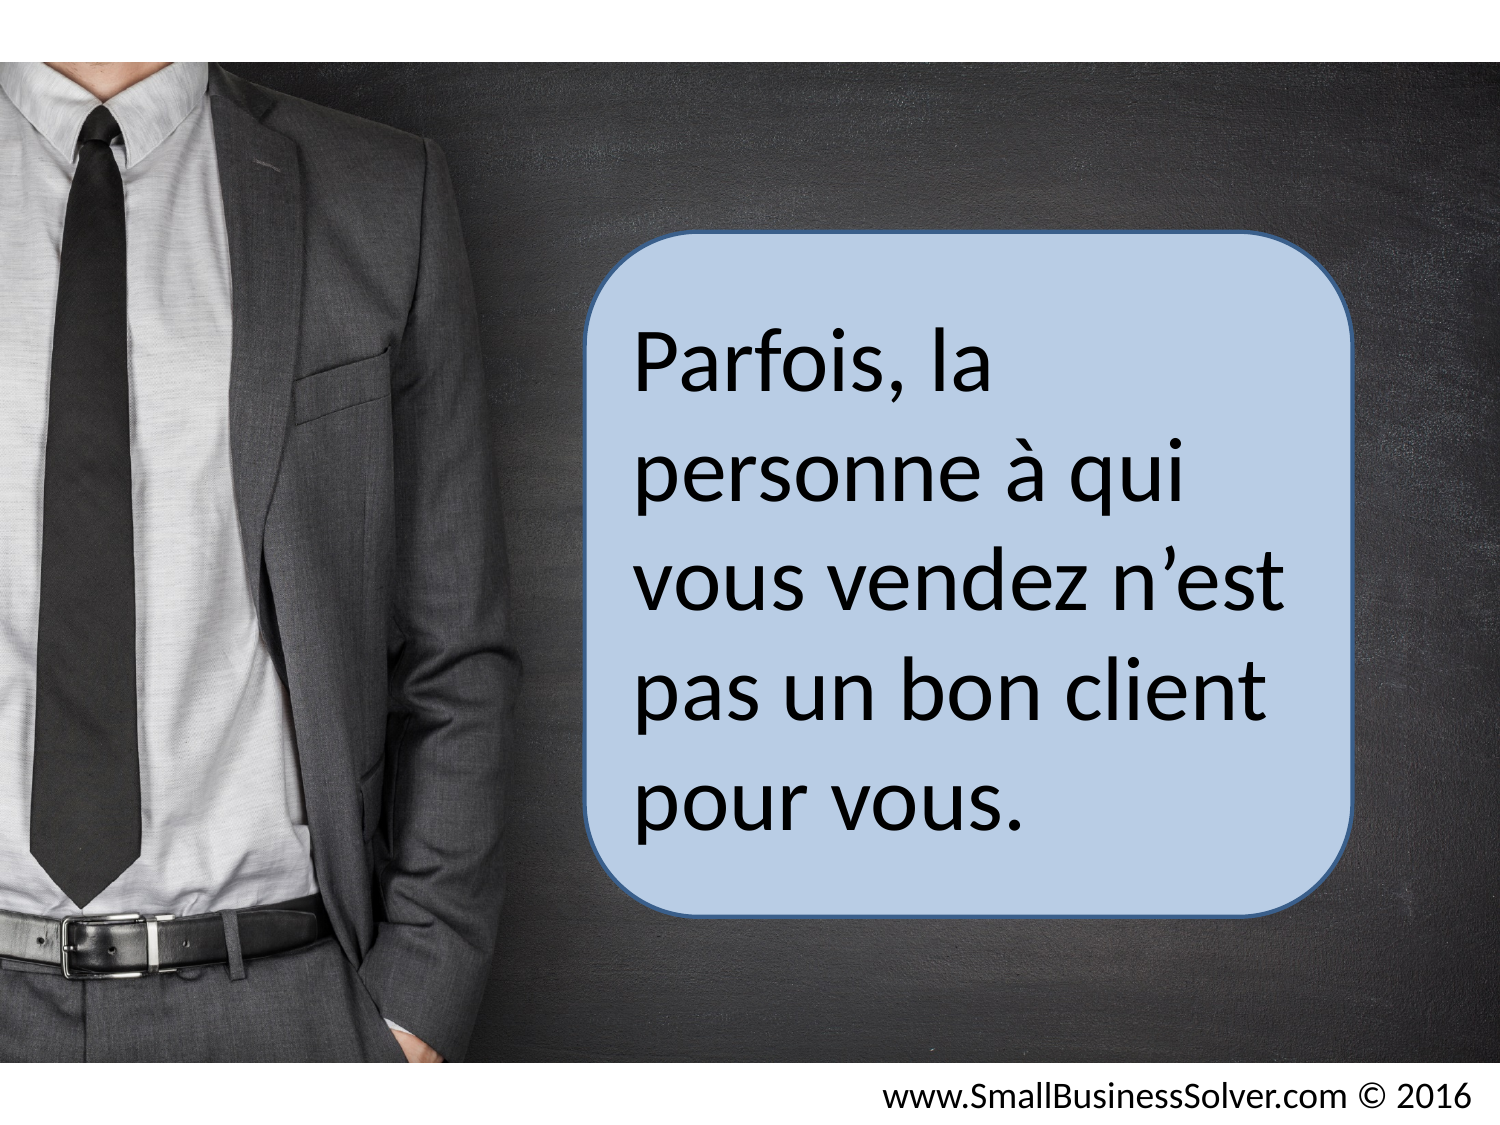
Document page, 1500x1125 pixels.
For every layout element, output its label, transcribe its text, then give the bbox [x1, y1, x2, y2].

text_box www.SmallBusinessSolver.com © 2016 [867, 1070, 1488, 1123]
picture [0, 62, 1500, 1063]
